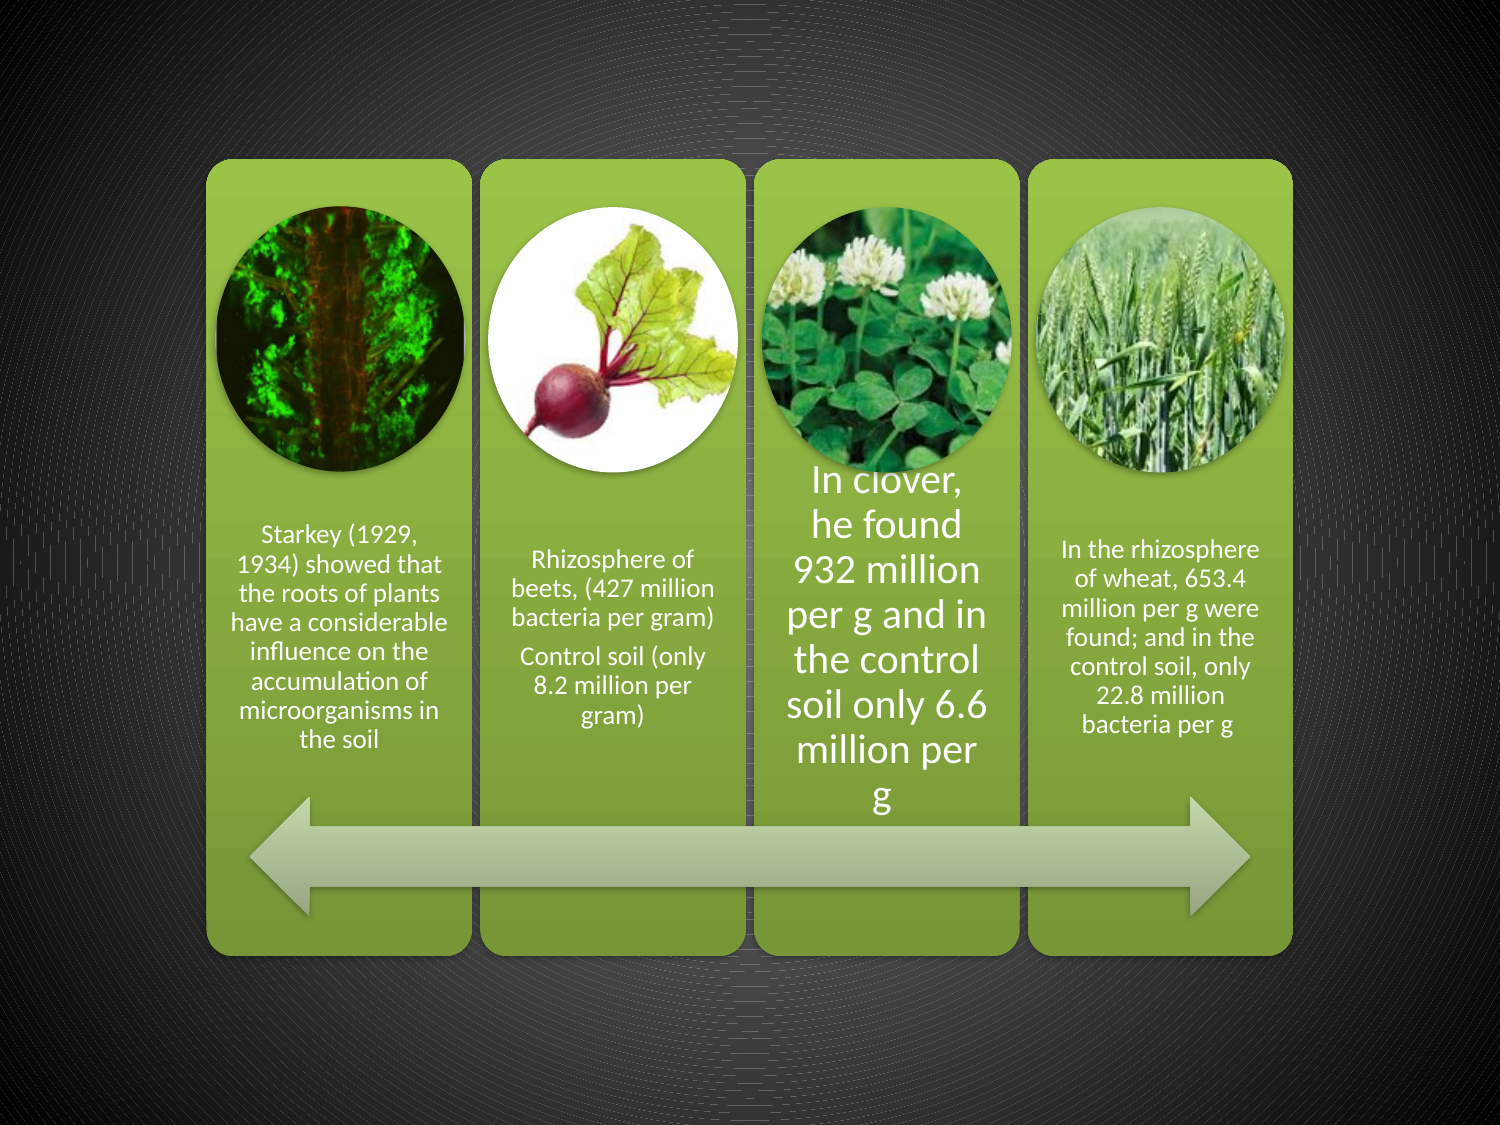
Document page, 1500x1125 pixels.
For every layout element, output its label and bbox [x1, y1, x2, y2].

text_box [206, 159, 1294, 957]
